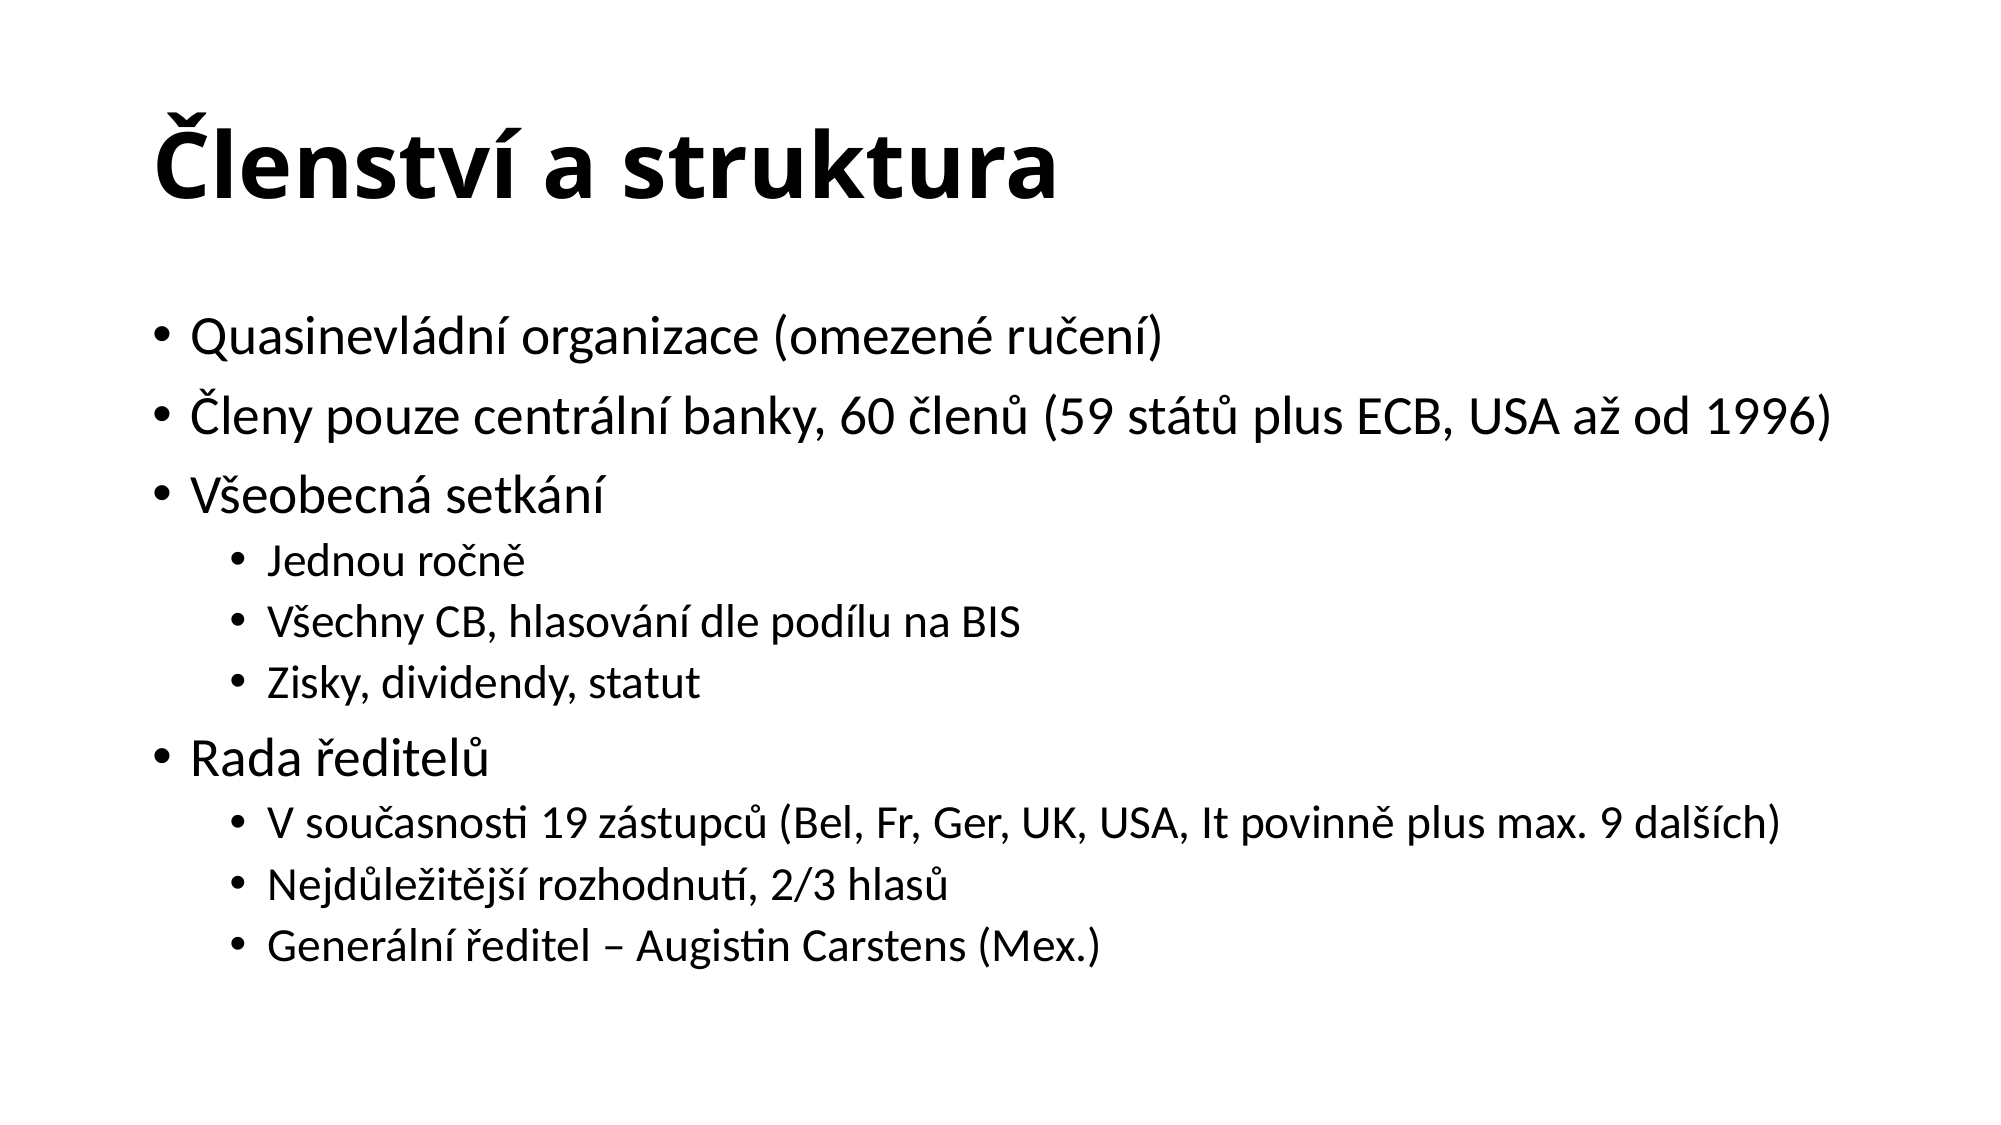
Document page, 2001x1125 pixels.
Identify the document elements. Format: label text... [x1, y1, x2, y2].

list Quasinevládní organizace (omezené ručení) Členy pouze centrální banky, 60 členů (59 států plus ECB, USA až od 1996) Všeobecná setkání Jednou ročně Všechny CB, hlasování dle podílu na BIS Zisky, dividendy, statut Rada ředitelů V současnosti 19 zástupců (Bel, Fr, Ger, UK, USA, It povinně plus max. 9 dalších) Nejdůležitější rozhodnutí, 2/3 hlasů Generální ředitel – Augistin Carstens (Mex.) [137, 299, 1863, 1014]
title Členství a struktura [137, 59, 1863, 278]
